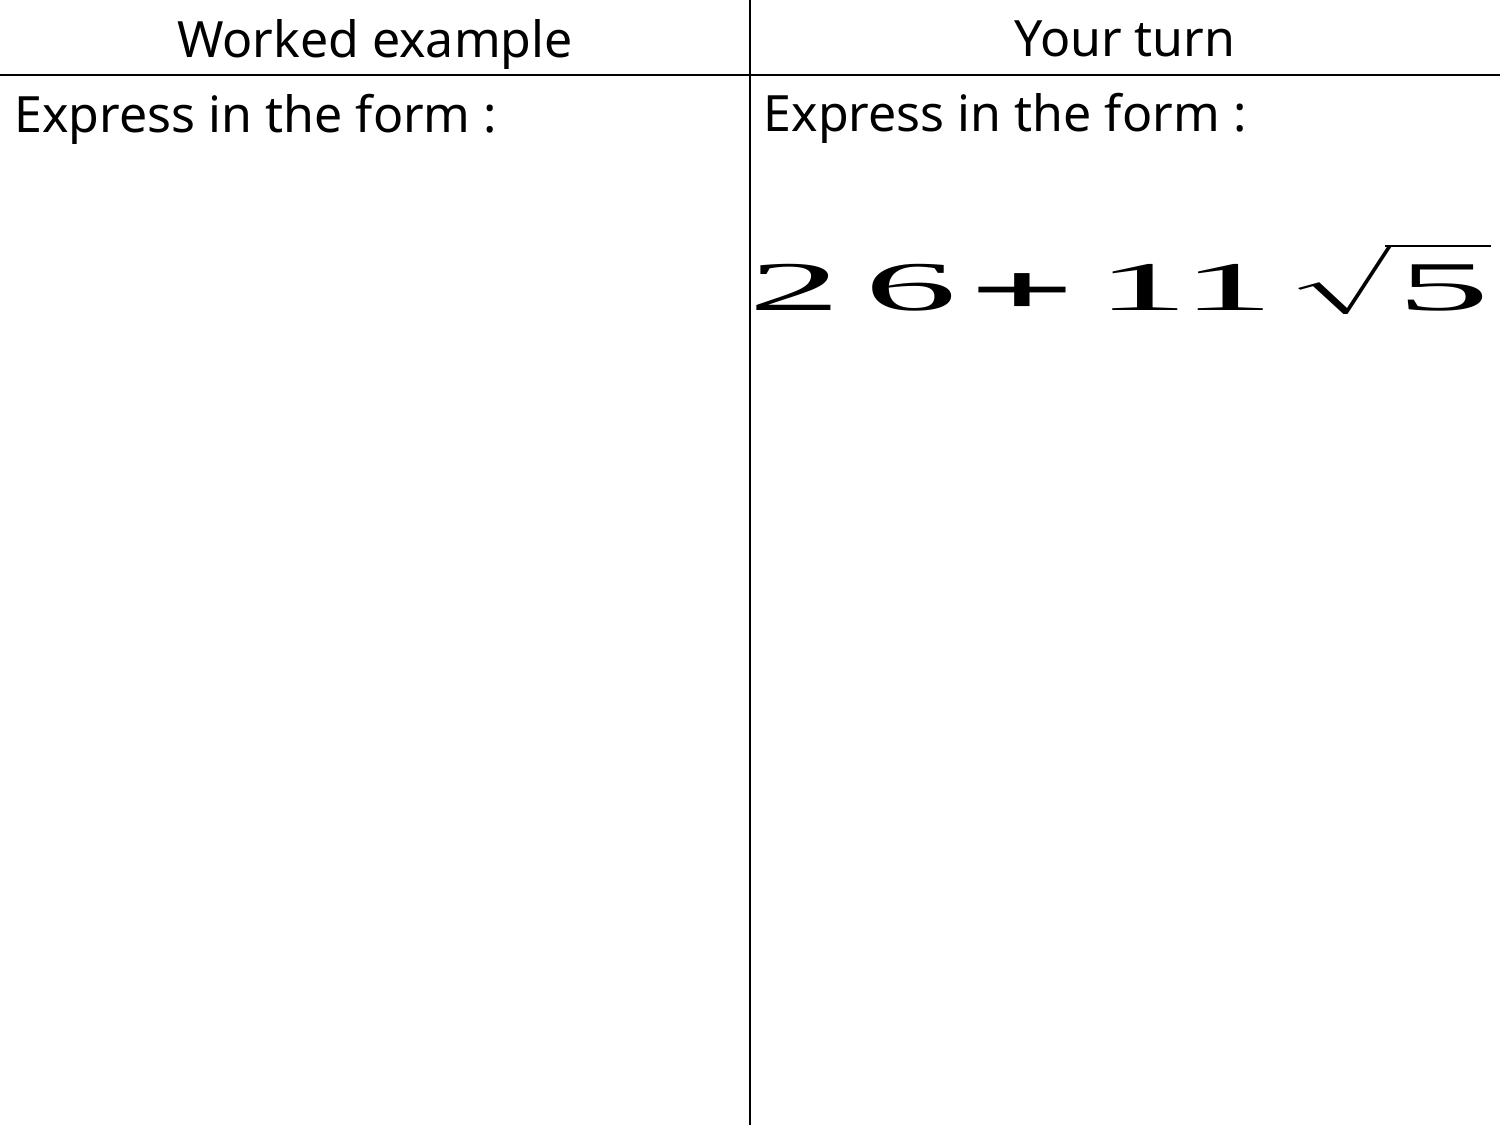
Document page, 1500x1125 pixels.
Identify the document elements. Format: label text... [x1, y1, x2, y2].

text_box Worked example [0, 0, 749, 74]
text_box Your turn [751, 0, 1500, 74]
